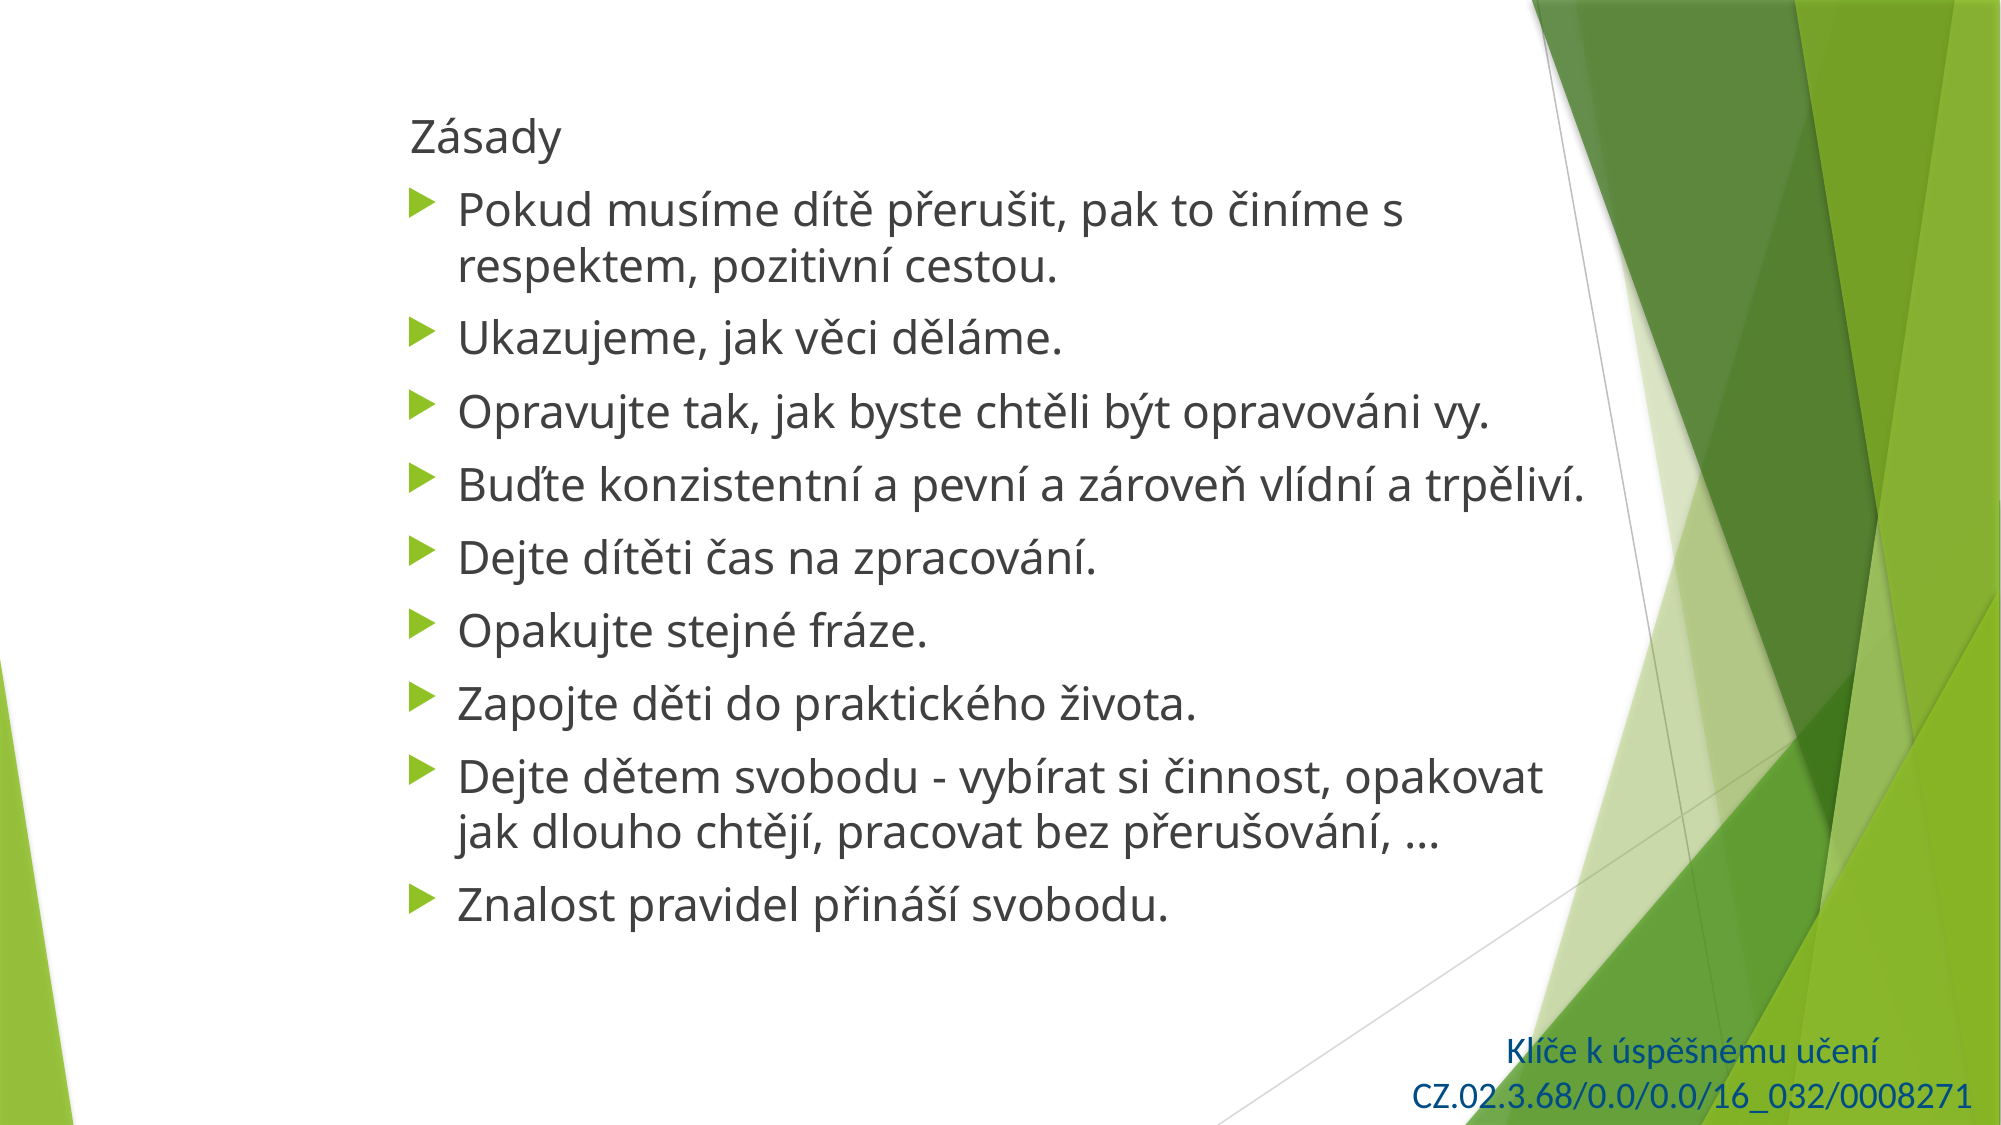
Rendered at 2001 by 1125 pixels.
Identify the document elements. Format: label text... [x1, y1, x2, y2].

list Zásady Pokud musíme dítě přerušit, pak to činíme s respektem, pozitivní cestou. Ukazujeme, jak věci děláme. Opravujte tak, jak byste chtěli být opravováni vy. Buďte konzistentní a pevní a zároveň vlídní a trpěliví. Dejte dítěti čas na zpracování. Opakujte stejné fráze. Zapojte děti do praktického života. Dejte dětem svobodu - vybírat si činnost, opakovat jak dlouho chtějí, pracovat bez přerušování, … Znalost pravidel přináší svobodu. [390, 99, 1606, 1000]
text_box Klíče k úspěšnému učení CZ.02.3.68/0.0/0.0/16_032/0008271 [1192, 1018, 2000, 1124]
